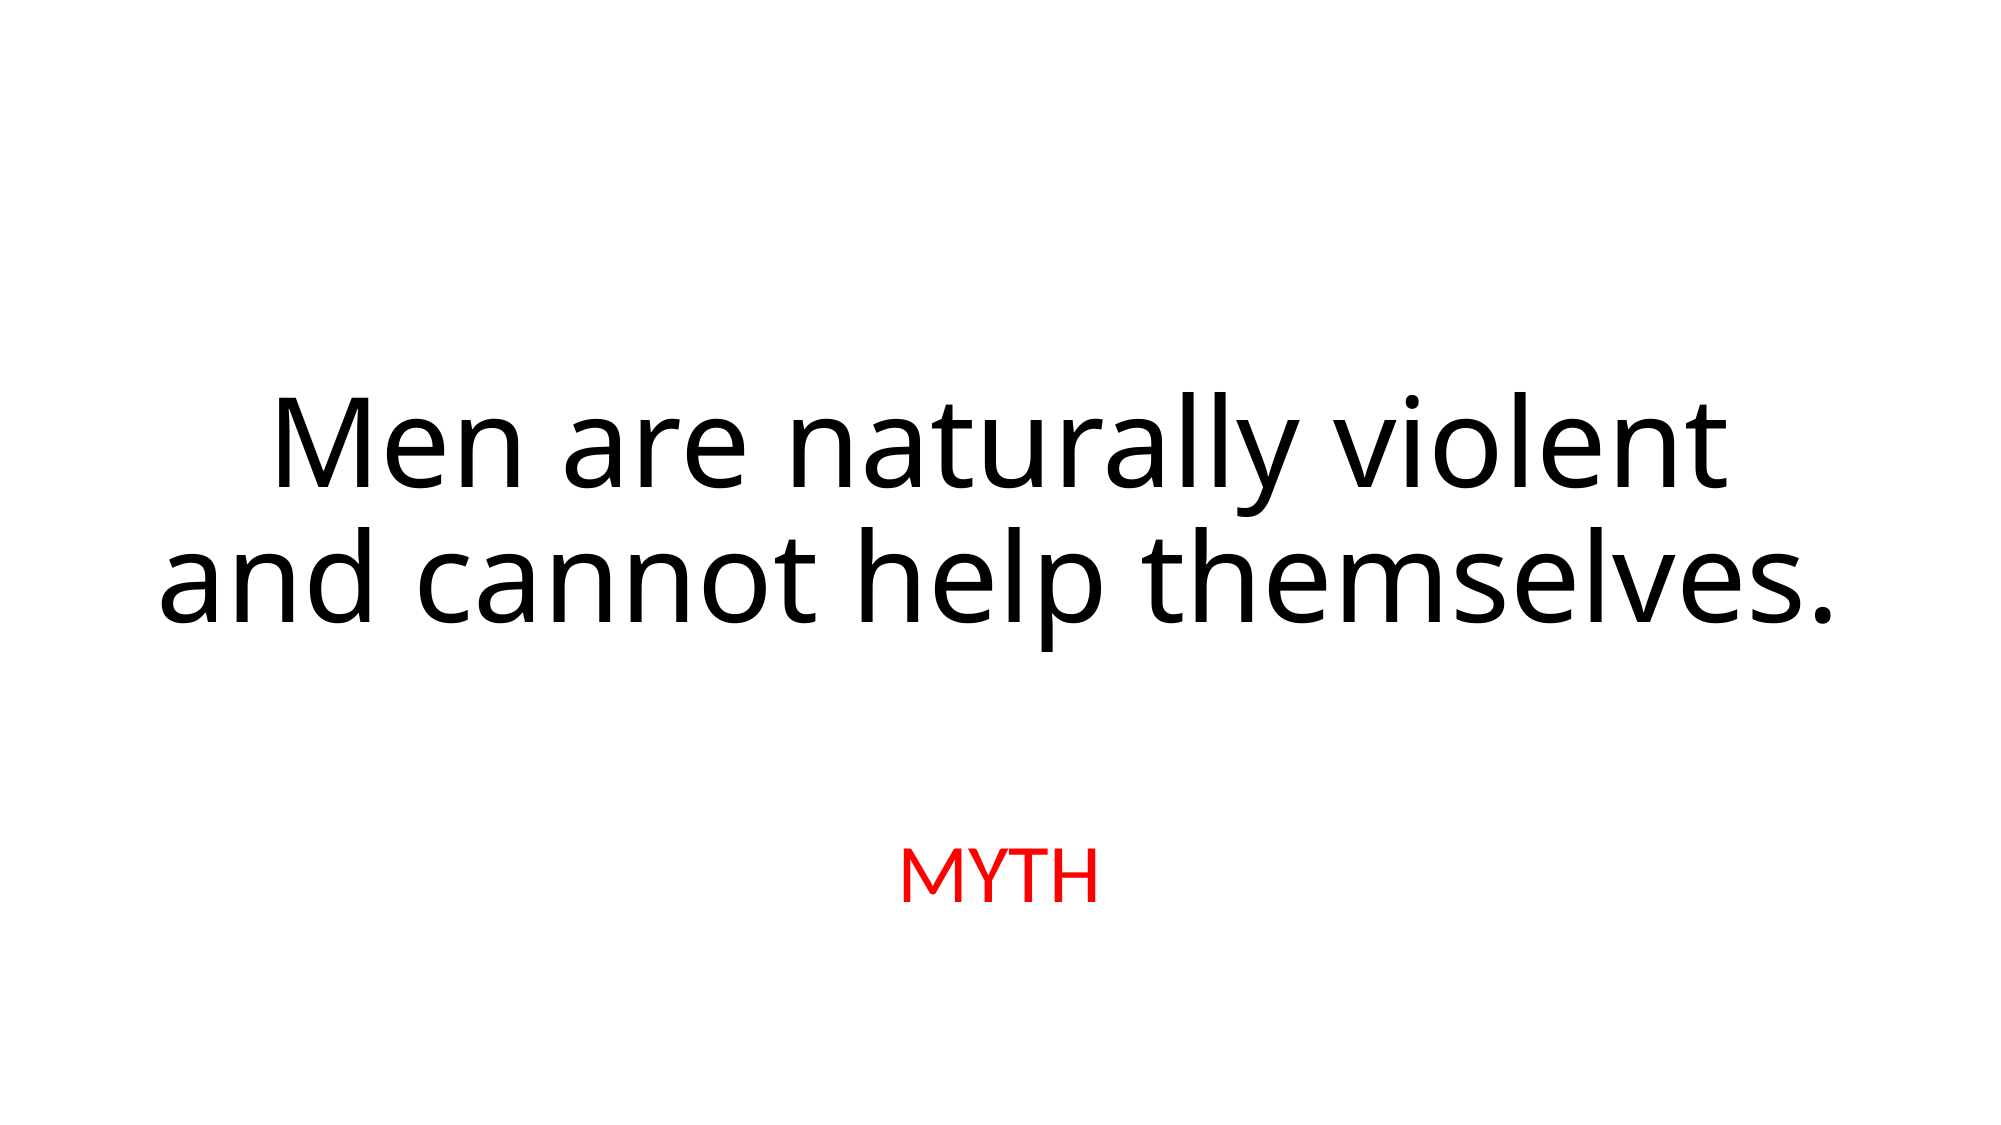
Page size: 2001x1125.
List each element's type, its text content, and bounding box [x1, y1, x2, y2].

title Men are naturally violent and cannot help themselves. [136, 280, 1862, 749]
list MYTH [136, 752, 1862, 999]
